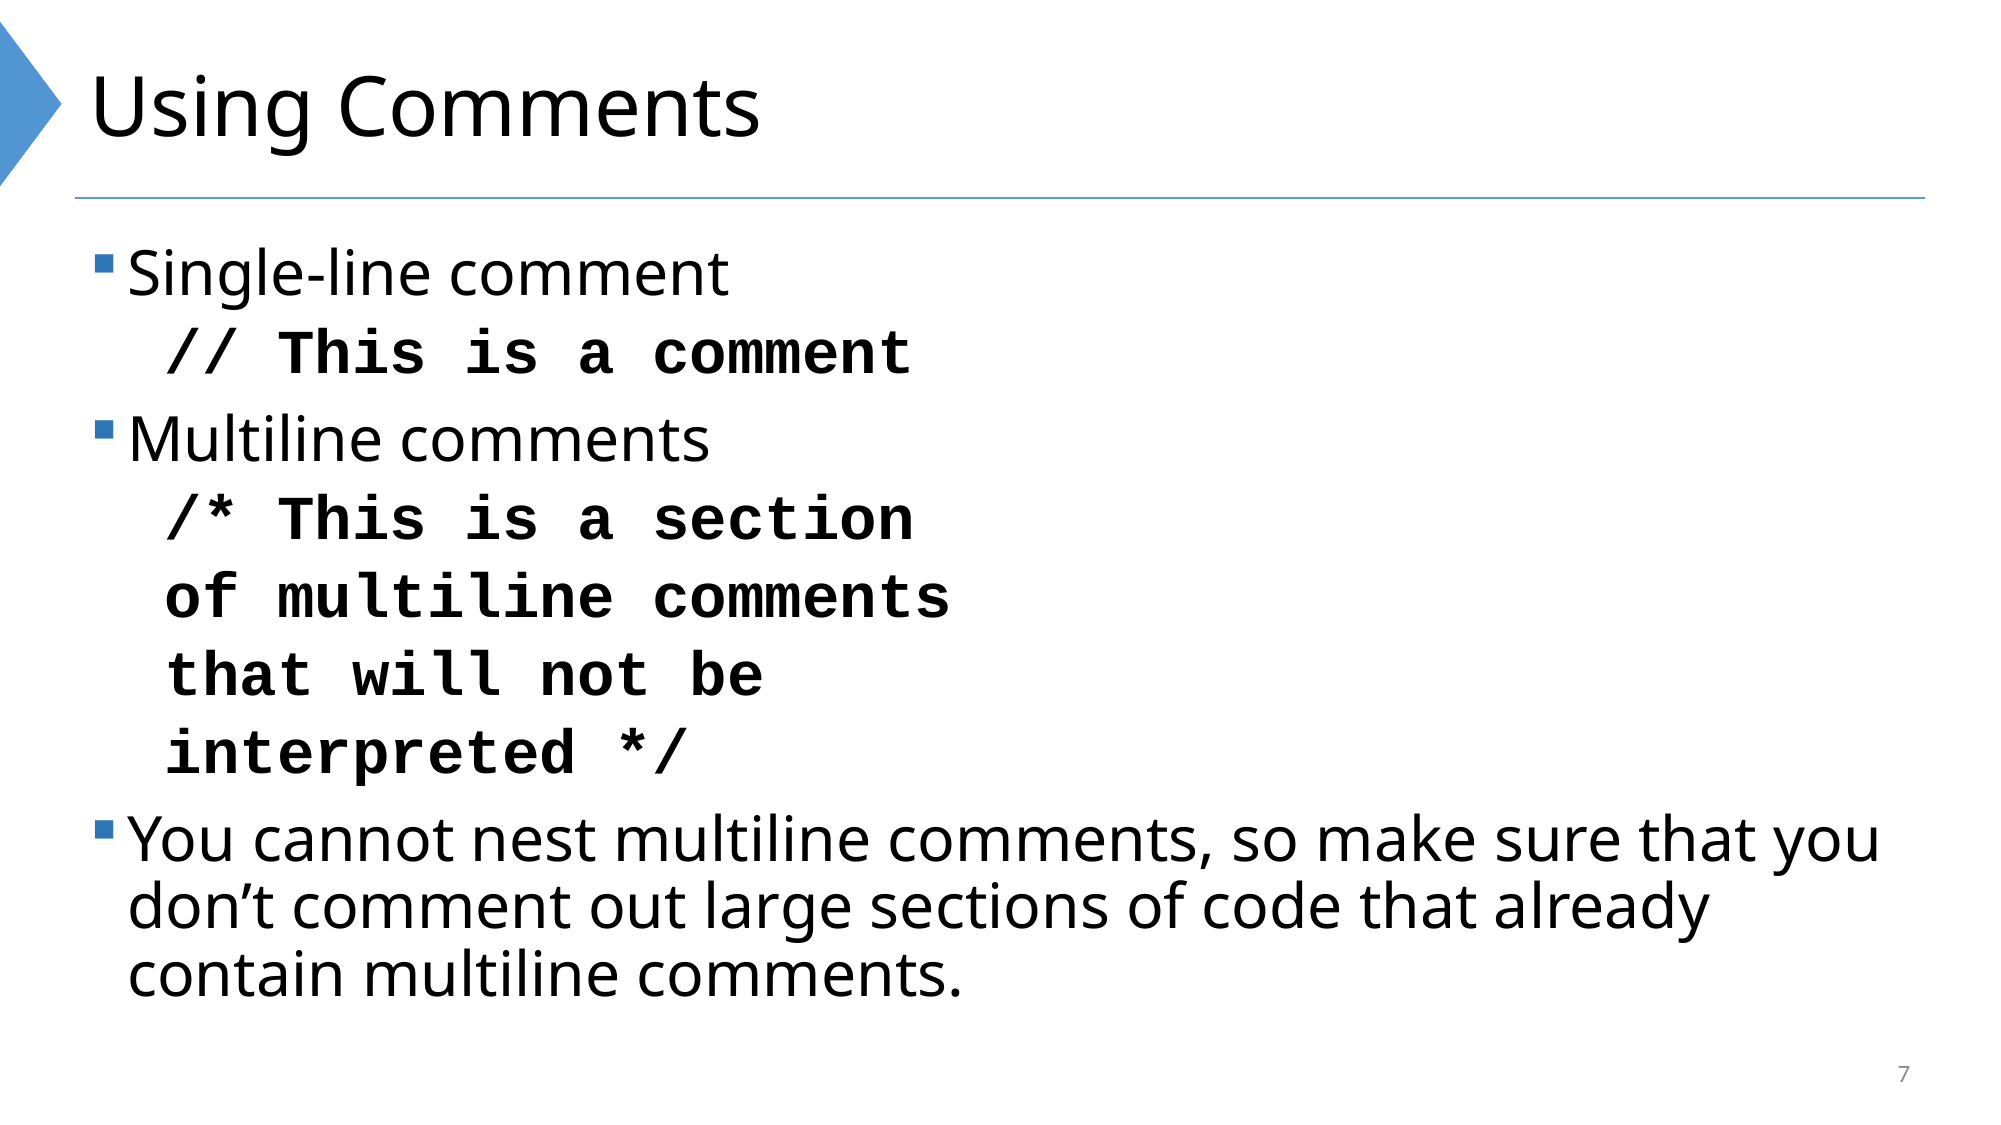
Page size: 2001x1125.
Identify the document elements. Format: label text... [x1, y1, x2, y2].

slide_number 7 [1475, 1042, 1926, 1103]
title Using Comments [74, 21, 1926, 198]
list Single-line comment // This is a comment Multiline comments /* This is a section of multiline comments that will not be interpreted */ You cannot nest multiline comments, so make sure that you don’t comment out large sections of code that already contain multiline comments. [74, 234, 1926, 1043]
